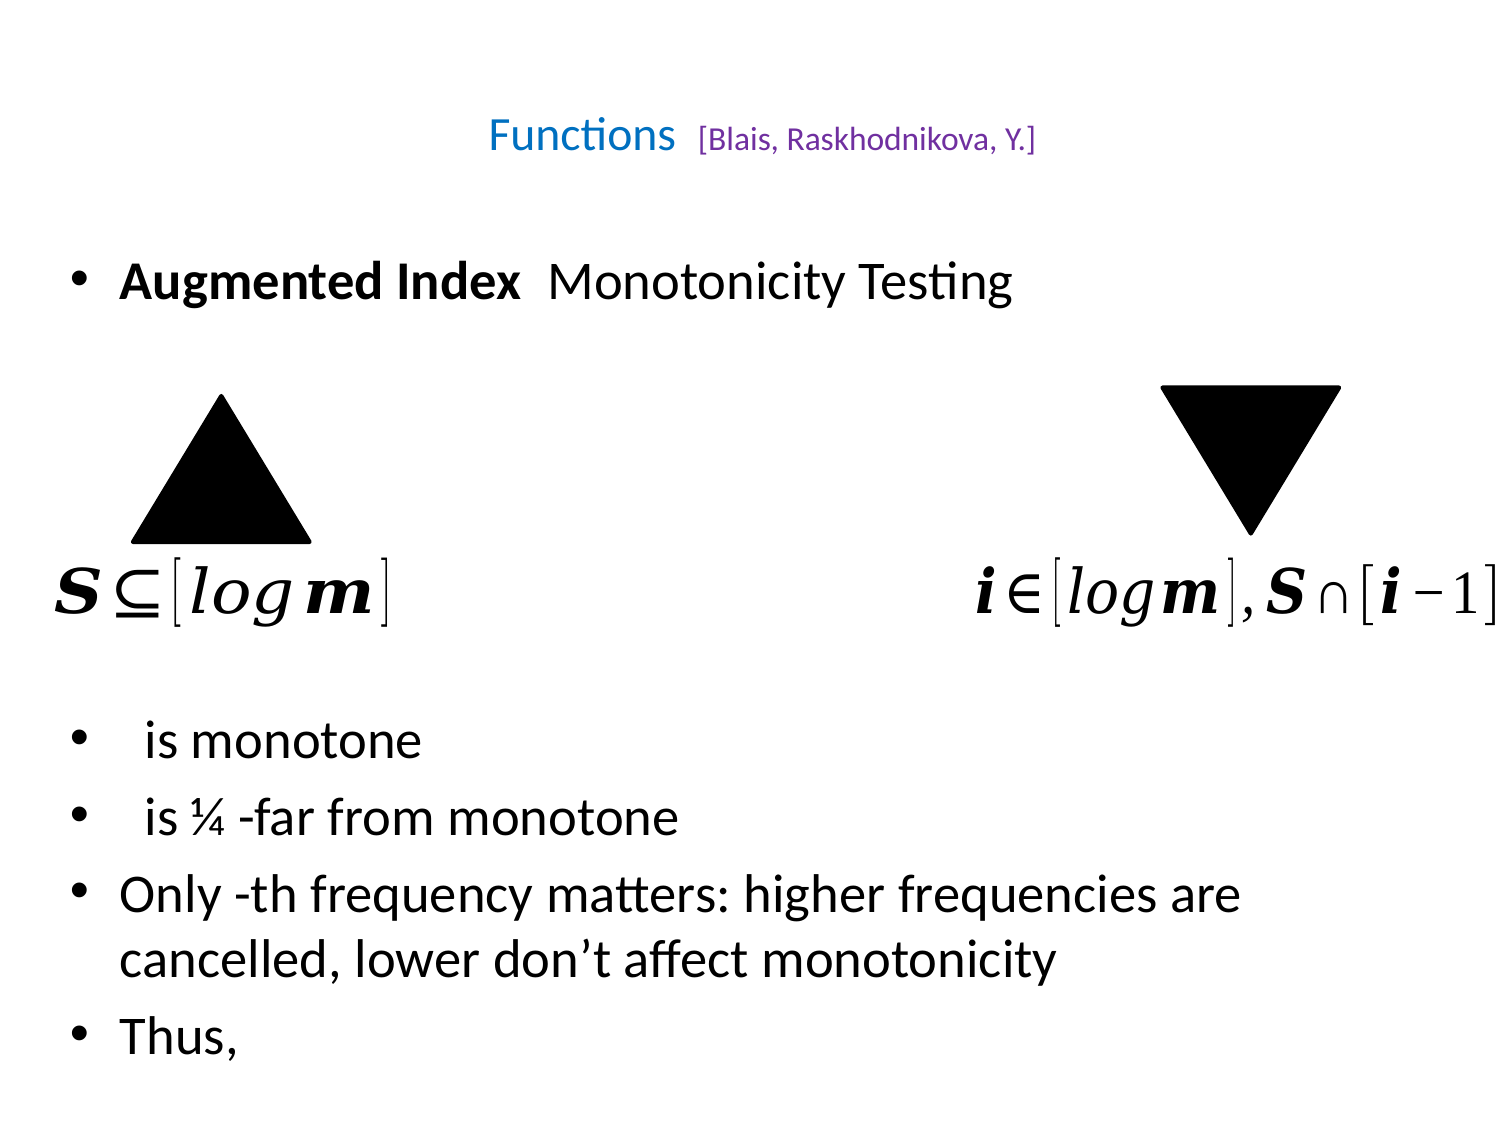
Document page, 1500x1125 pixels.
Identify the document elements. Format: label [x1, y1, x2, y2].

text_box [1160, 385, 1341, 536]
text_box [49, 395, 393, 632]
